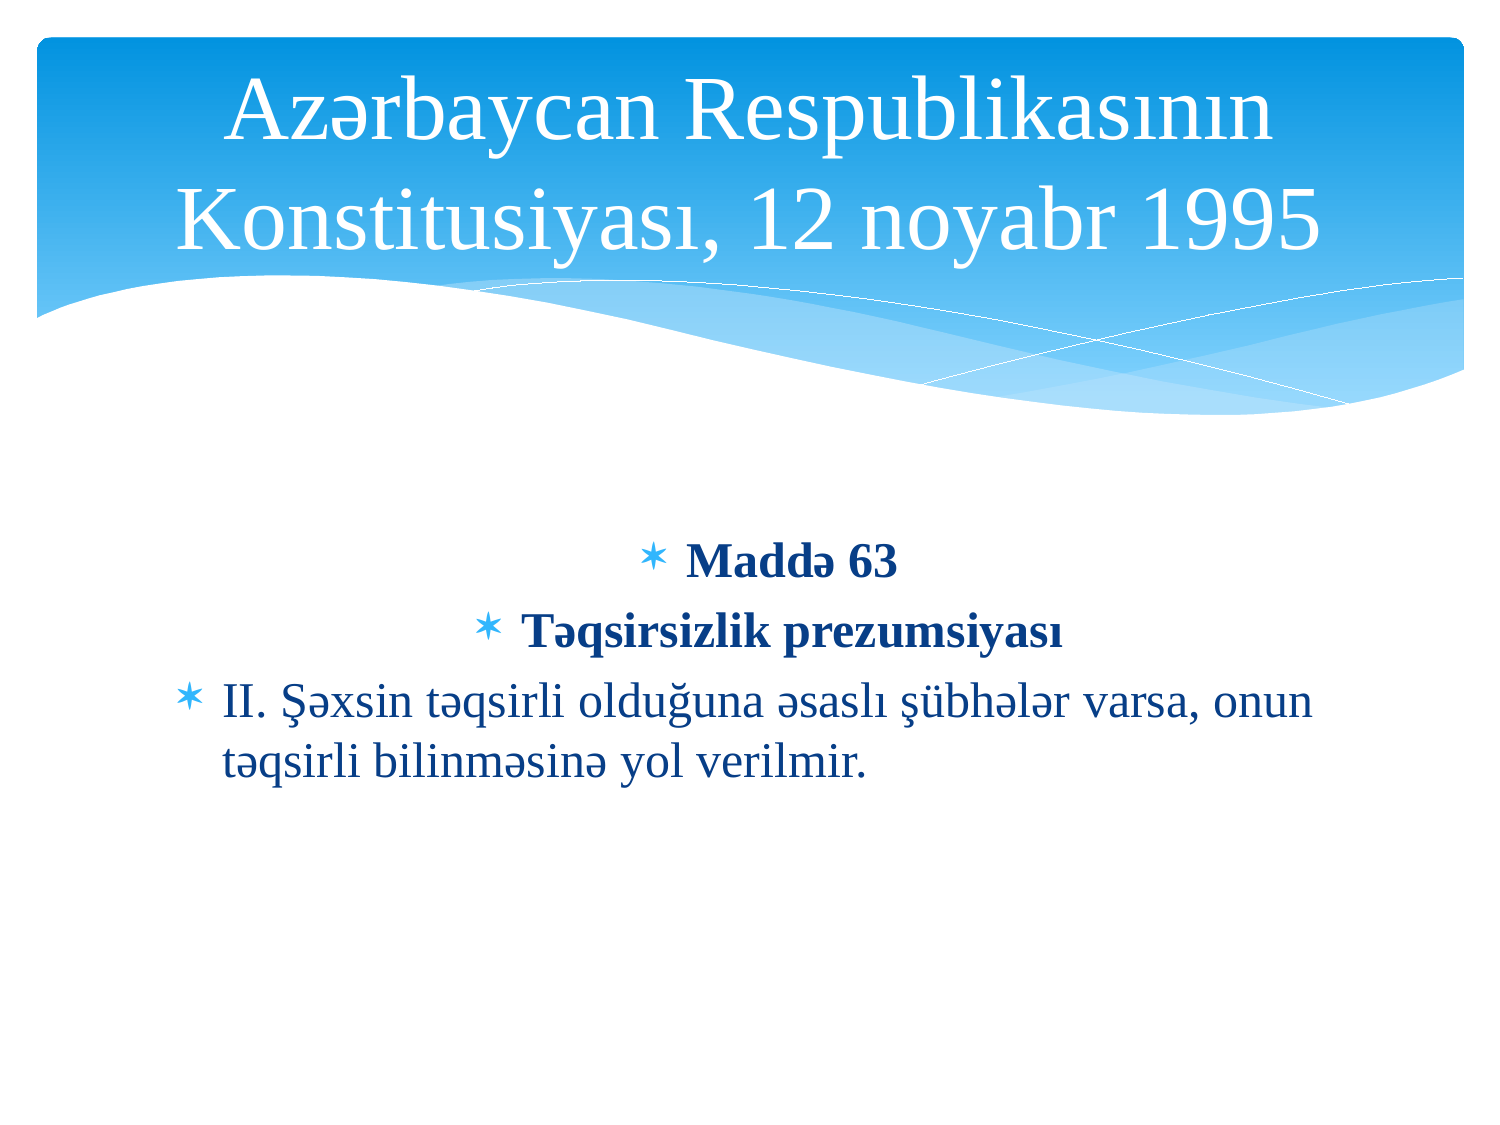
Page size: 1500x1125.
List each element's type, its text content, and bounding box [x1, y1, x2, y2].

list Maddə 63 Təqsirsizlik prezumsiyası II. Şəxsin təqsirli olduğuna əsaslı şübhələr varsa, onun təqsirli bilinməsinə yol verilmir. [162, 449, 1379, 1017]
title Azərbaycan Respublikasının Konstitusiyası, 12 noyabr 1995 [74, 55, 1426, 262]
